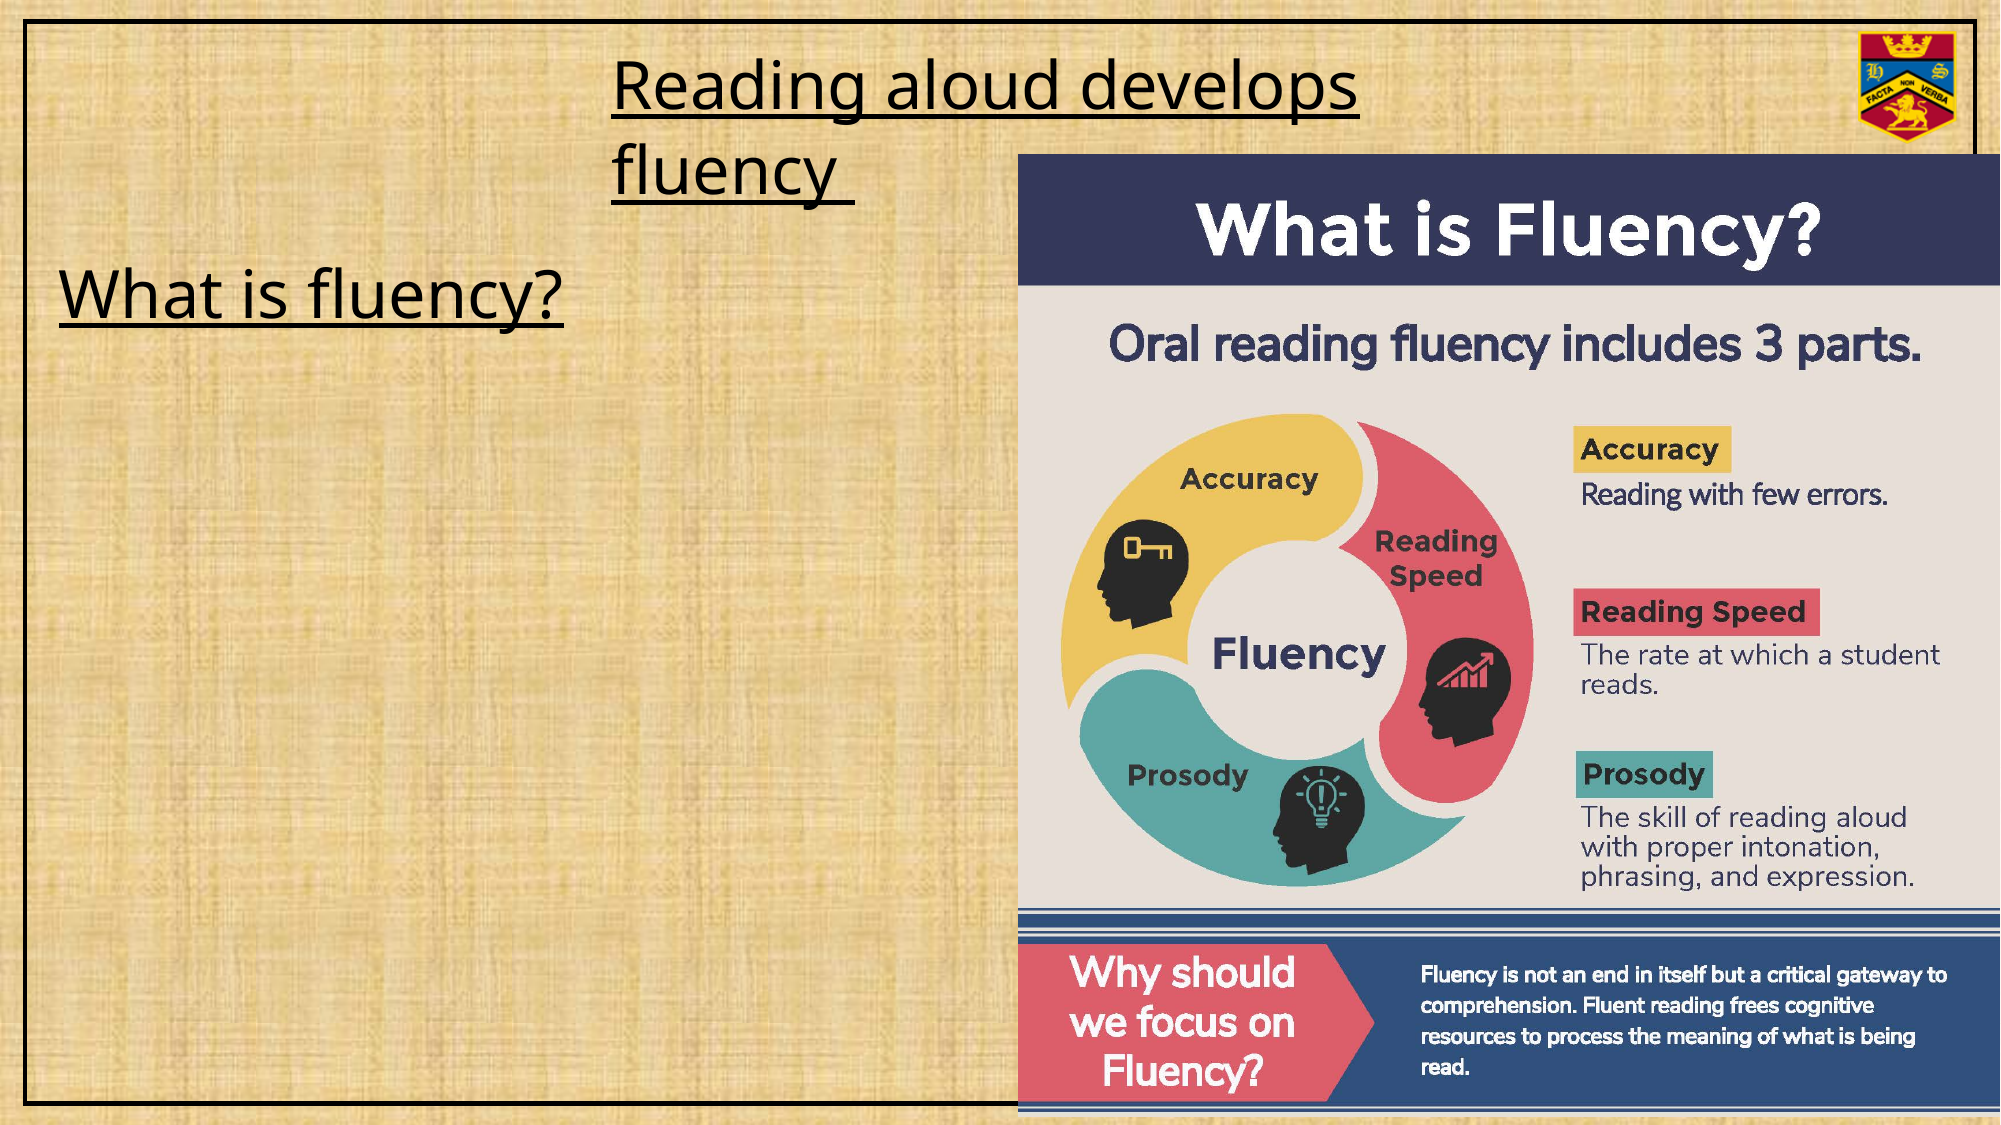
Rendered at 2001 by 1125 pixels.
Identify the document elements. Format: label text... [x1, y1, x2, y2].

text_box Reading aloud develops fluency [596, 29, 1571, 216]
text_box [24, 20, 1976, 1105]
text_box What is fluency? [44, 238, 1018, 339]
picture [0, 0, 2001, 1125]
